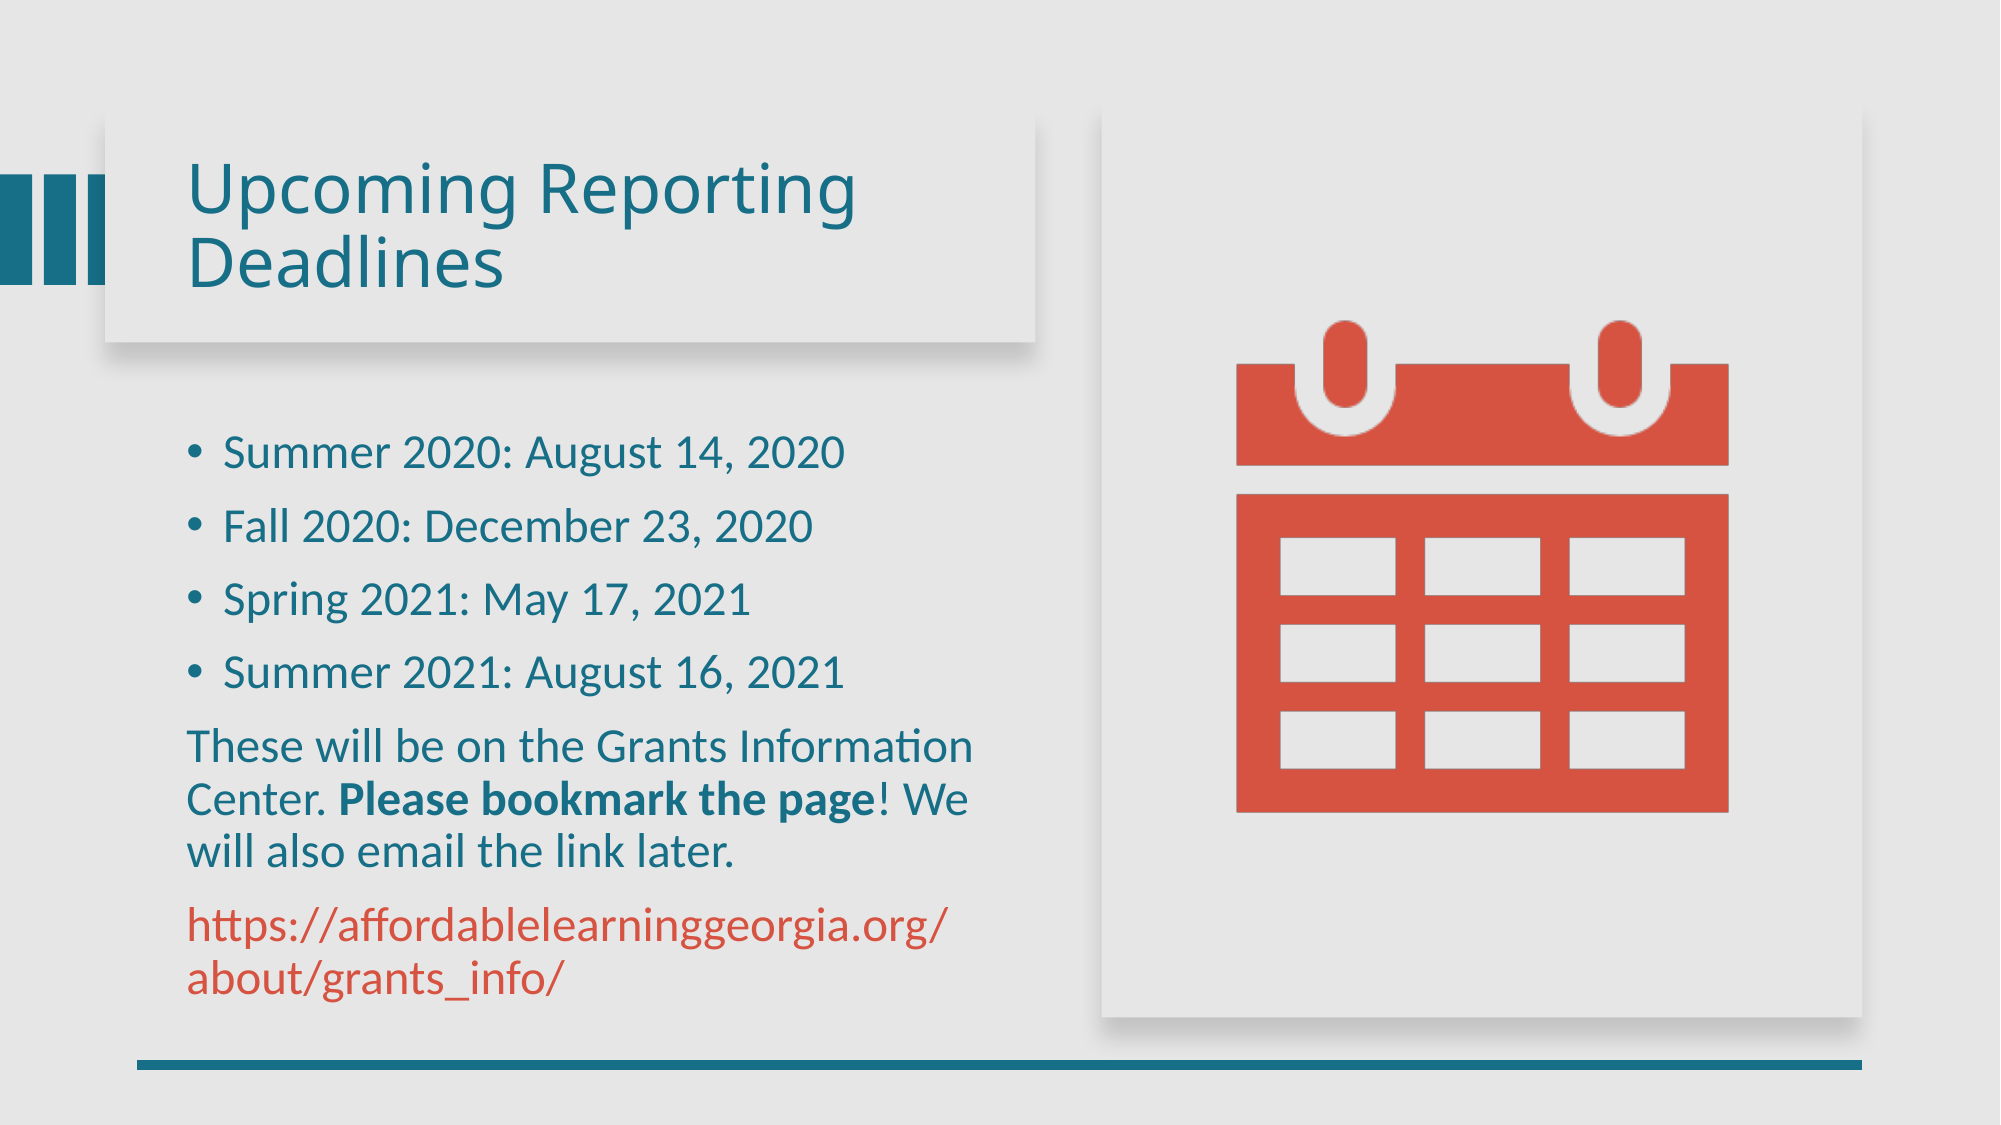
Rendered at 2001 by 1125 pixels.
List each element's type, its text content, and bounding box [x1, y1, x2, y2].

title Upcoming Reporting Deadlines [171, 143, 1000, 314]
list Summer 2020: August 14, 2020 Fall 2020: December 23, 2020 Spring 2021: May 17, 2021 Summer 2021: August 16, 2021 These will be on the Grants Information Center. Please bookmark the page! We will also email the link later. https://affordablelearninggeorgia.org/about/grants_info/ [171, 414, 991, 1018]
text_box [0, 0, 2000, 1125]
text_box [1101, 99, 1863, 1018]
text_box [104, 107, 1037, 343]
picture [1136, 220, 1830, 914]
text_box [0, 174, 120, 285]
